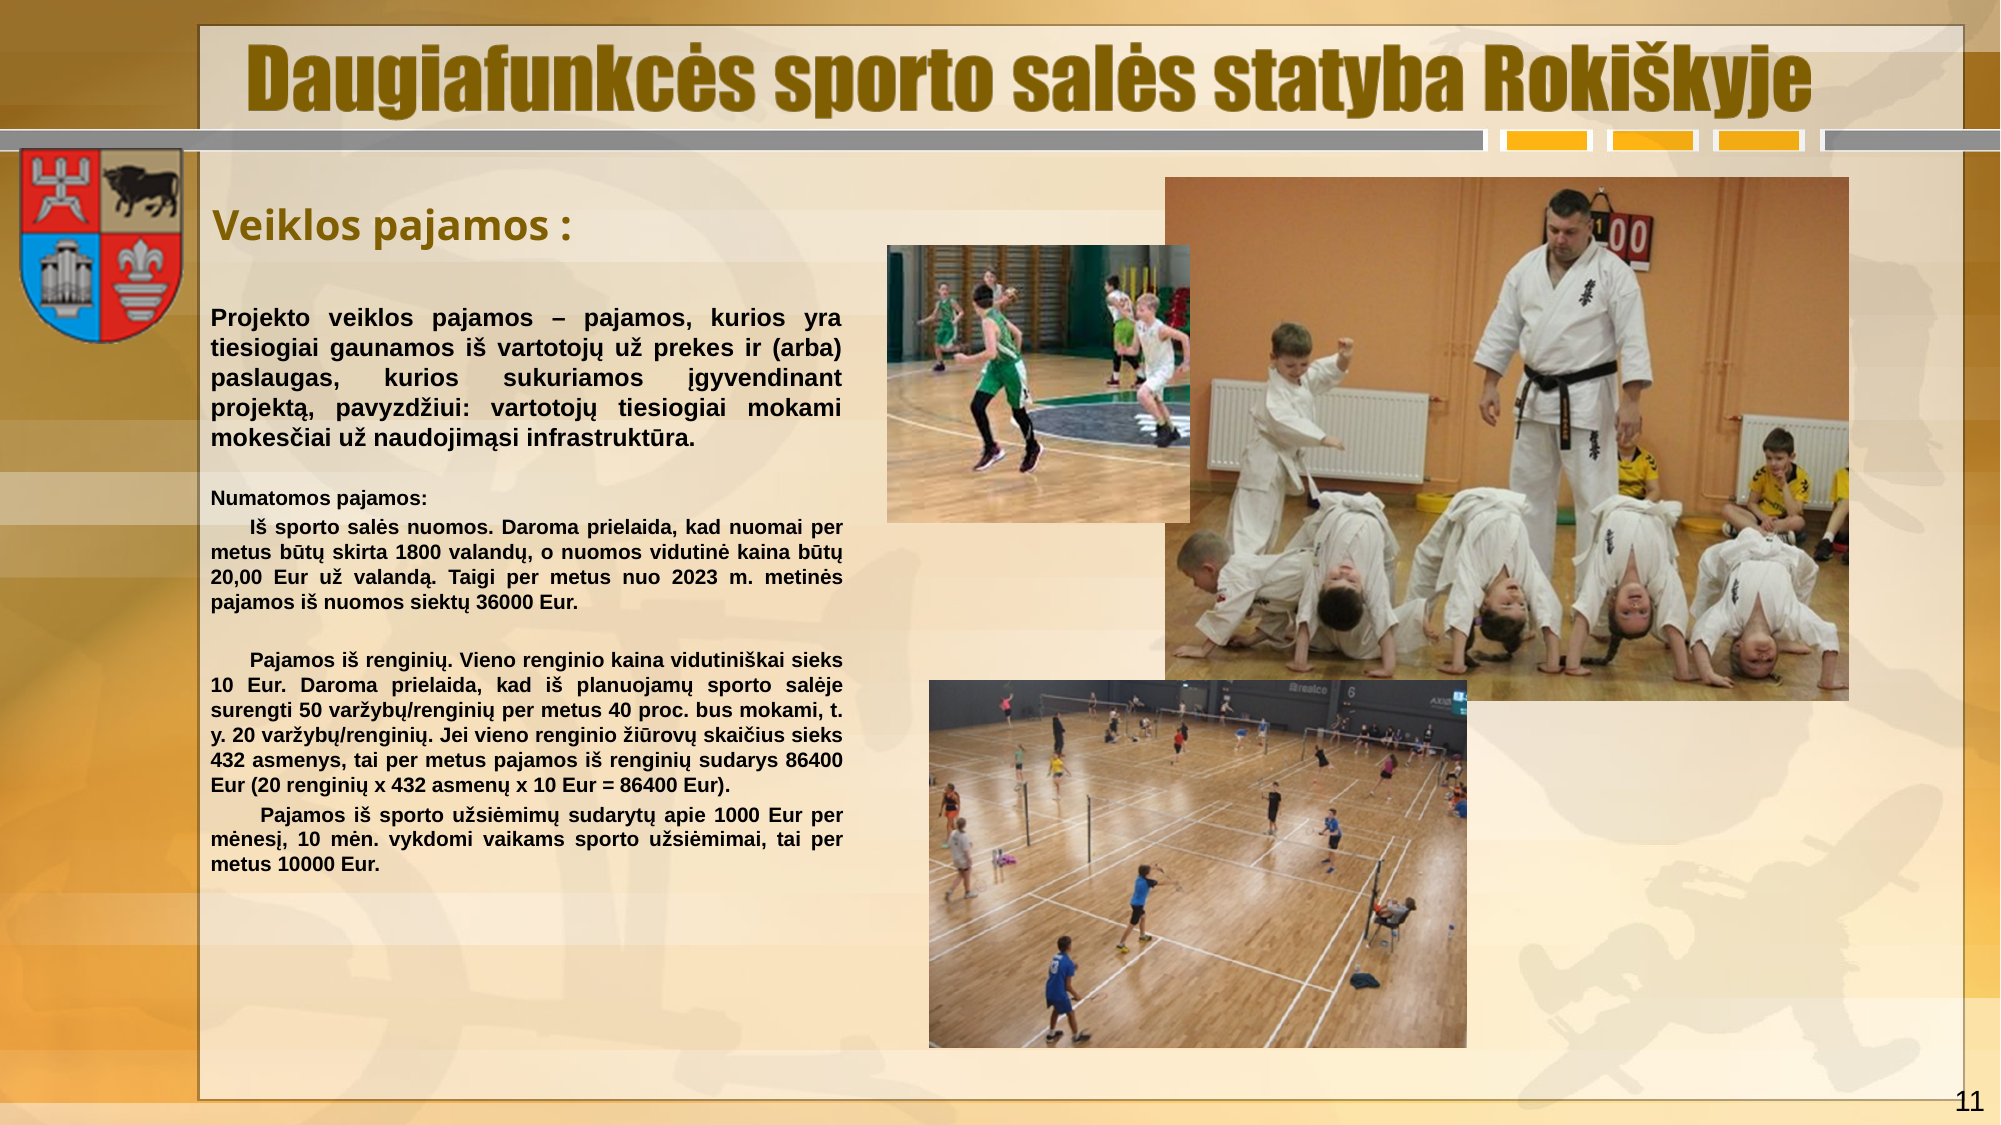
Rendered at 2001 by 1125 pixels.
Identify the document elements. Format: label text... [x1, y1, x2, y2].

list Projekto veiklos pajamos – pajamos, kurios yra tiesiogiai gaunamos iš vartotojų už prekes ir (arba) paslaugas, kurios sukuriamos įgyvendinant projektą, pavyzdžiui: vartotojų tiesiogiai mokami mokesčiai už naudojimąsi infrastruktūra. Numatomos pajamos: Iš sporto salės nuomos. Daroma prielaida, kad nuomai per metus būtų skirta 1800 valandų, o nuomos vidutinė kaina būtų 20,00 Eur už valandą. Taigi per metus nuo 2023 m. metinės pajamos iš nuomos siektų 36000 Eur. Pajamos iš renginių. Vieno renginio kaina vidutiniškai sieks 10 Eur. Daroma prielaida, kad iš planuojamų sporto salėje surengti 50 varžybų/renginių per metus 40 proc. bus mokami, t. y. 20 varžybų/renginių. Jei vieno renginio žiūrovų skaičius sieks 432 asmenys, tai per metus pajamos iš renginių sudarys 86400 Eur (20 renginių x 432 asmenų x 10 Eur = 86400 Eur). Pajamos iš sporto užsiėmimų sudarytų apie 1000 Eur per mėnesį, 10 mėn. vykdomi vaikams sporto užsiėmimai, tai per metus 10000 Eur. [195, 264, 859, 979]
slide_number 11 [1583, 1074, 2000, 1125]
title Veiklos pajamos : [197, 190, 903, 257]
picture [0, 0, 2001, 1125]
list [886, 245, 1191, 523]
